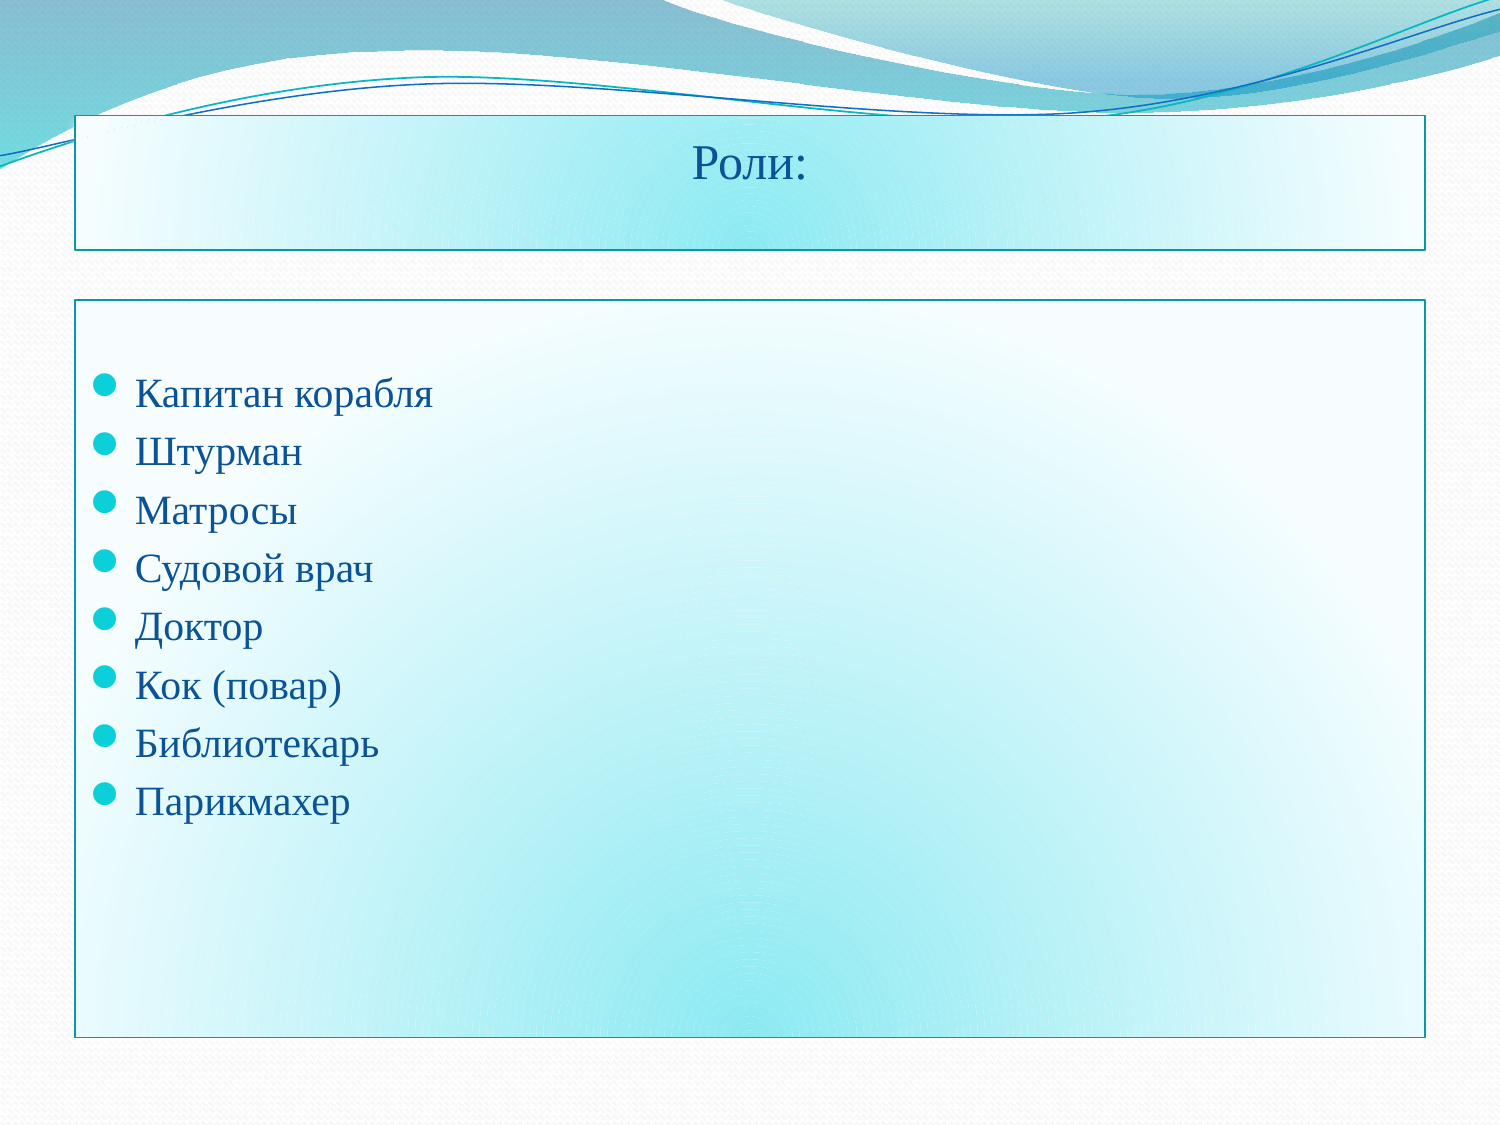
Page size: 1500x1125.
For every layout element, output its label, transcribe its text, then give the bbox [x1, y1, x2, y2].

title Роли: [74, 115, 1426, 251]
list Капитан корабля Штурман Матросы Судовой врач Доктор Кок (повар) Библиотекарь Парикмахер [74, 299, 1426, 1038]
